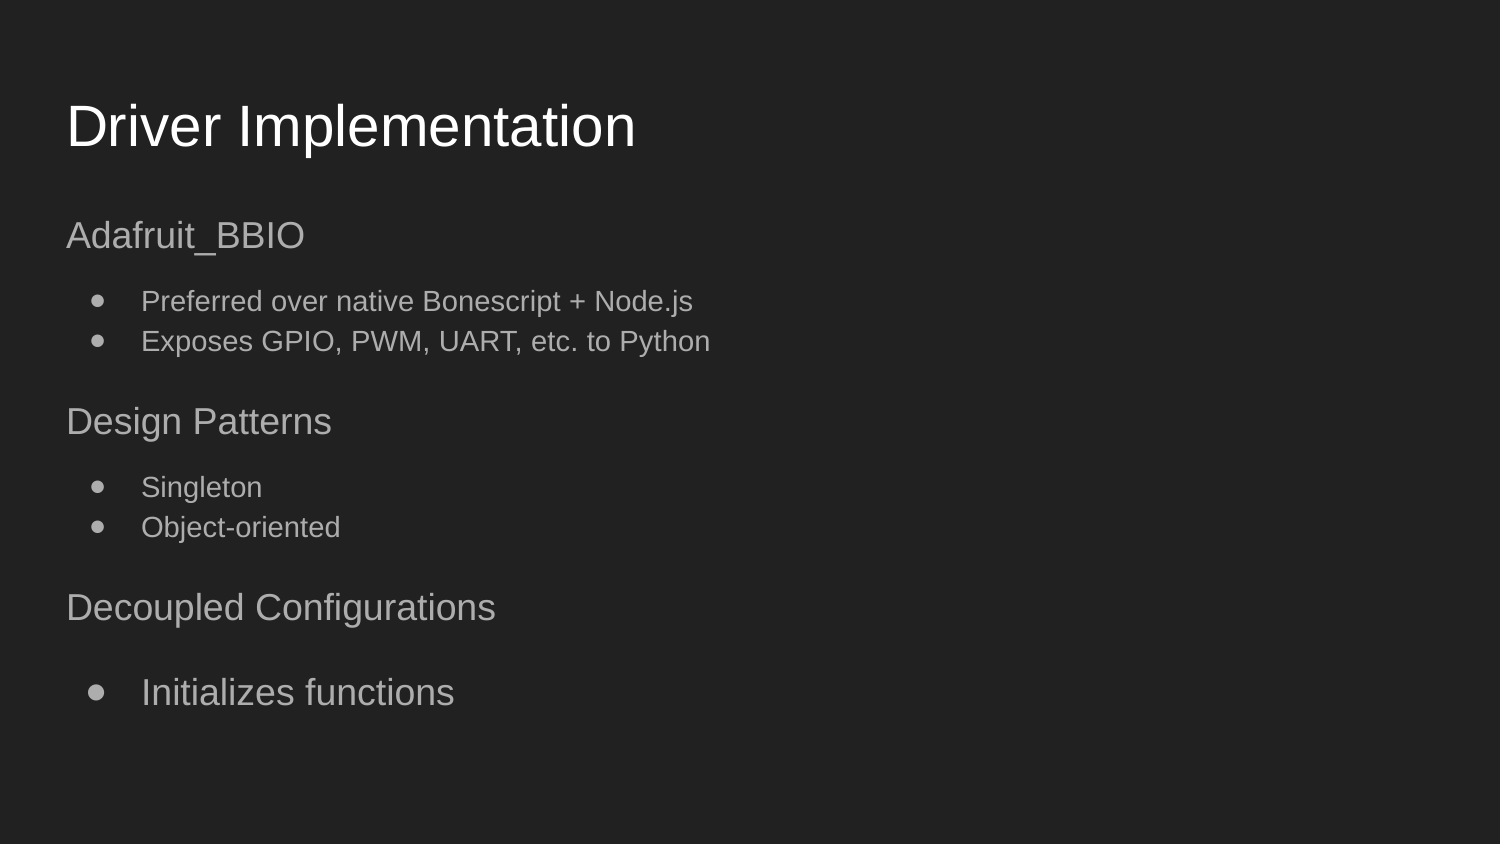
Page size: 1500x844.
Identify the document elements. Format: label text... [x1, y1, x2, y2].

list Adafruit_BBIO Preferred over native Bonescript + Node.js Exposes GPIO, PWM, UART, etc. to Python Design Patterns Singleton Object-oriented Decoupled Configurations Initializes functions [51, 189, 1449, 750]
title Driver Implementation [51, 72, 1449, 167]
